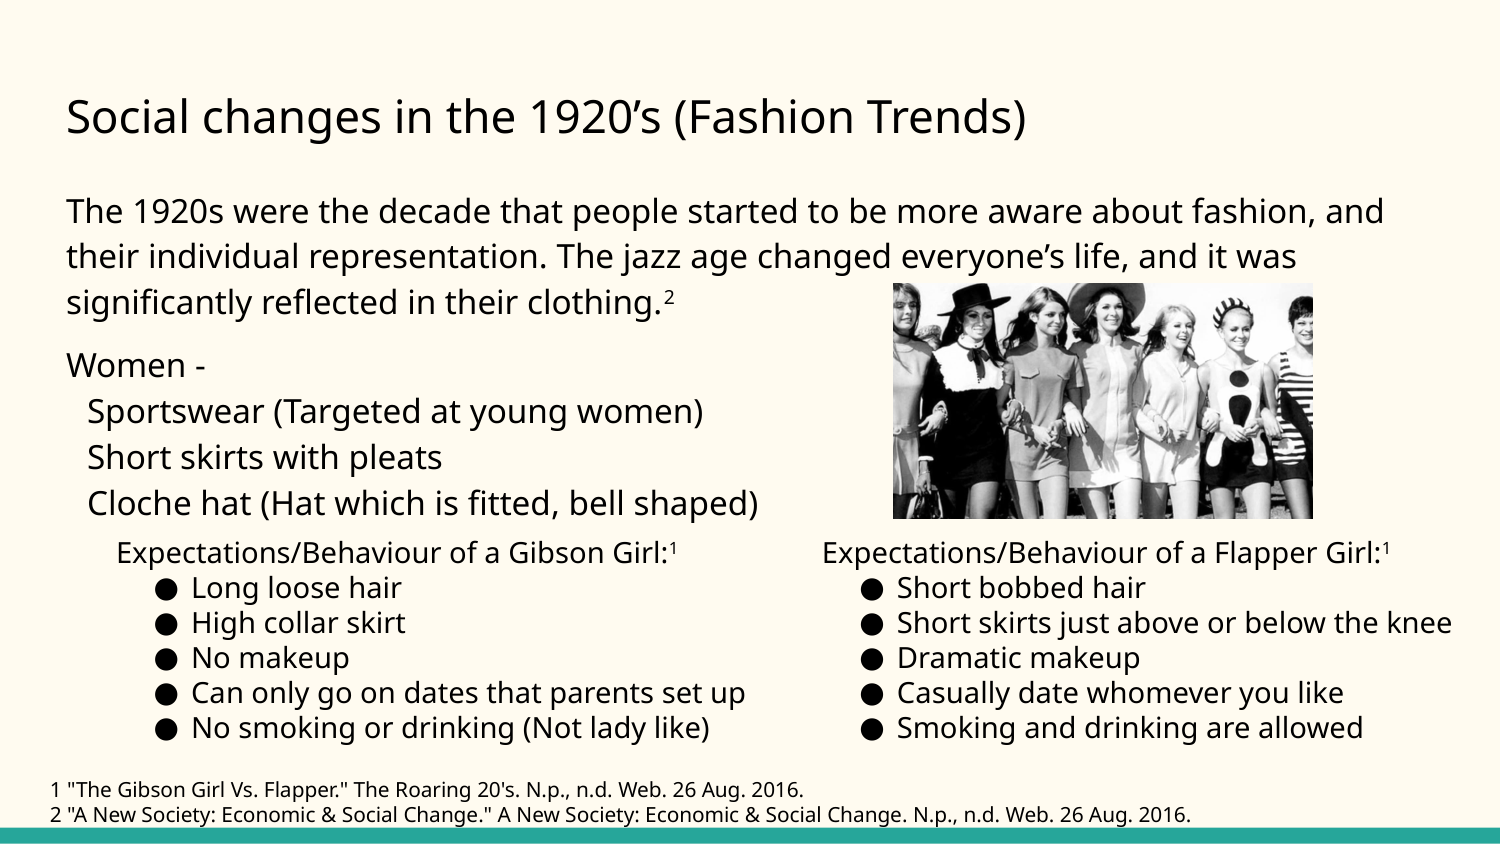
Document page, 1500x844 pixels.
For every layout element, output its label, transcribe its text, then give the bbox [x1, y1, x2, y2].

text_box 1 "The Gibson Girl Vs. Flapper." The Roaring 20's. N.p., n.d. Web. 26 Aug. 2016. 2 "A New Society: Economic & Social Change." A New Society: Economic & Social Change. N.p., n.d. Web. 26 Aug. 2016. [34, 761, 1471, 844]
picture [893, 282, 1314, 520]
list The 1920s were the decade that people started to be more aware about fashion, and their individual representation. The jazz age changed everyone’s life, and it was significantly reflected in their clothing.2 Women - Sportswear (Targeted at young women) Short skirts with pleats Cloche hat (Hat which is fitted, bell shaped) [51, 168, 1449, 524]
text_box Expectations/Behaviour of a Flapper Girl:1 Short bobbed hair Short skirts just above or below the knee Dramatic makeup Casually date whomever you like Smoking and drinking are allowed [806, 519, 1499, 724]
title Social changes in the 1920’s (Fashion Trends) [51, 72, 1449, 159]
text_box Expectations/Behaviour of a Gibson Girl:1 Long loose hair High collar skirt No makeup Can only go on dates that parents set up No smoking or drinking (Not lady like) [101, 519, 794, 724]
